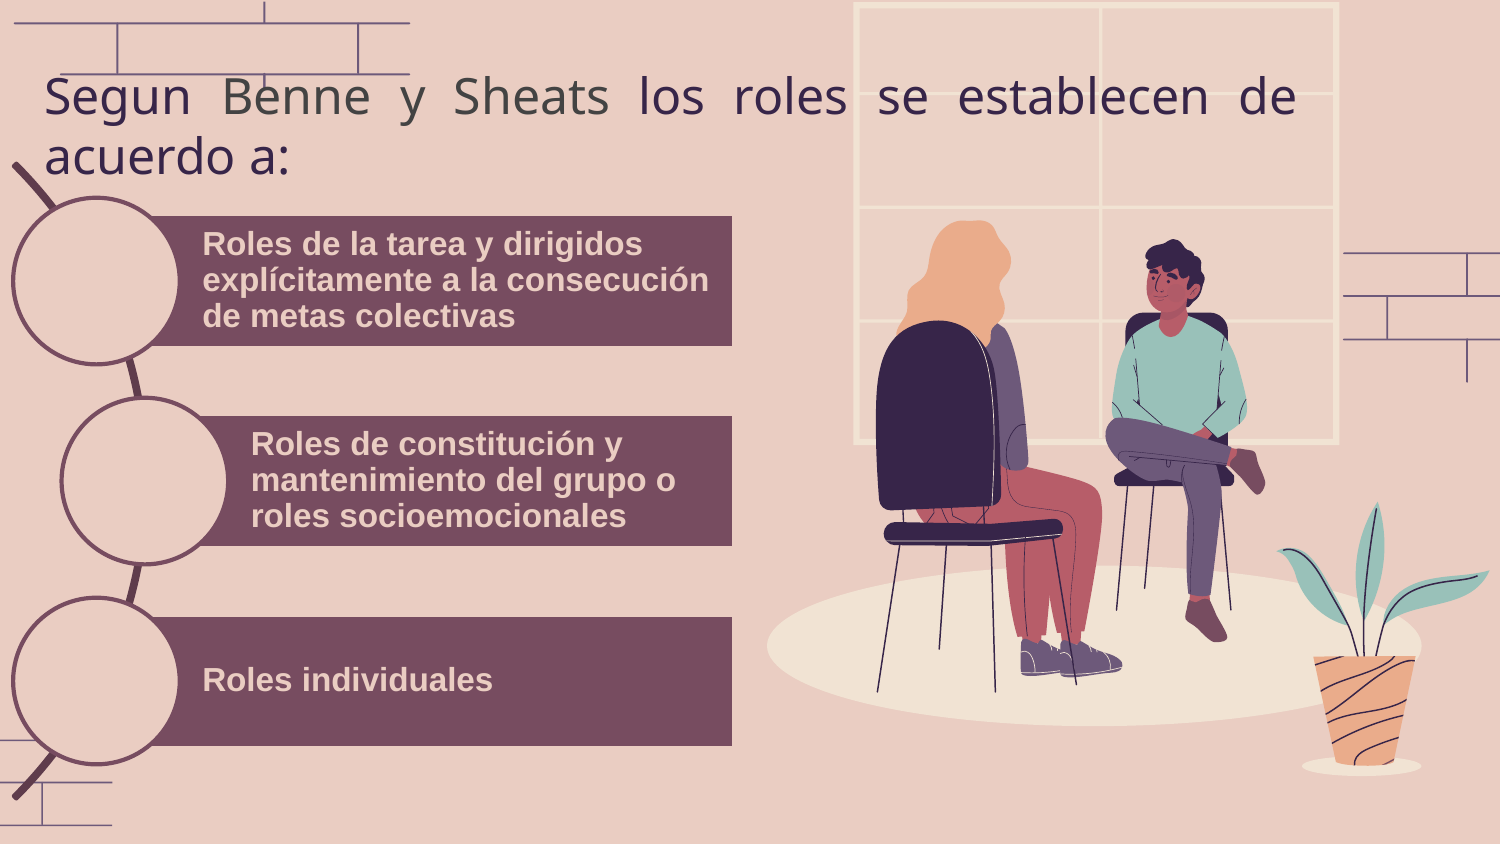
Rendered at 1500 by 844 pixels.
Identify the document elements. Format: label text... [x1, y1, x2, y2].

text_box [853, 1, 1340, 446]
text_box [874, 220, 1124, 693]
list Segun Benne y Sheats los roles se establecen de acuerdo a: [29, 47, 848, 201]
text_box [1276, 501, 1490, 777]
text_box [3, 147, 744, 815]
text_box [1127, 238, 1267, 643]
text_box [767, 587, 1271, 727]
